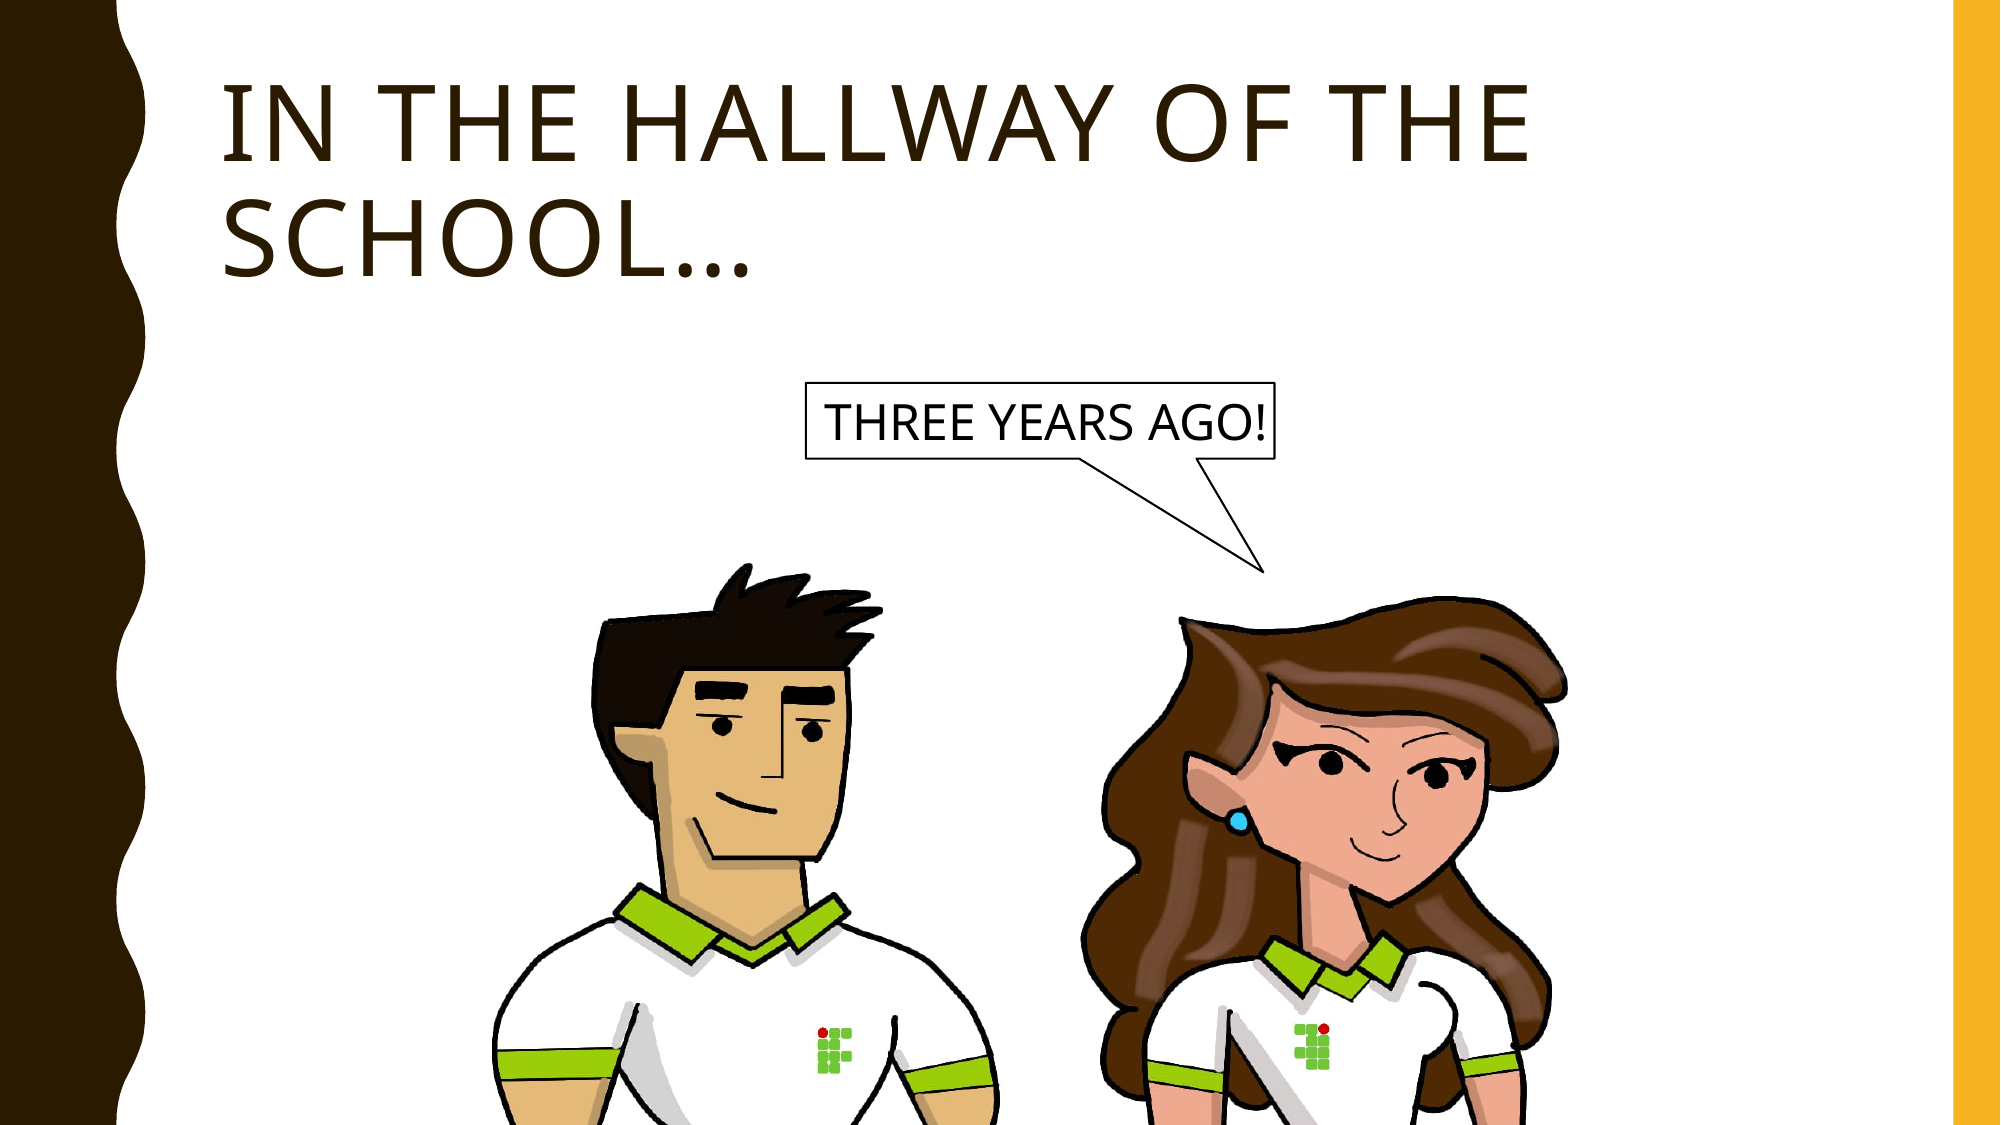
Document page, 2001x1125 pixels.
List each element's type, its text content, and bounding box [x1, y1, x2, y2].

text_box [804, 381, 1276, 534]
text_box THREE YEARS AGO! [797, 382, 804, 458]
title in the hallway of the school… [205, 62, 1875, 308]
picture [466, 484, 1615, 1125]
text_box THREE YEARS AGO! [1276, 382, 1284, 458]
